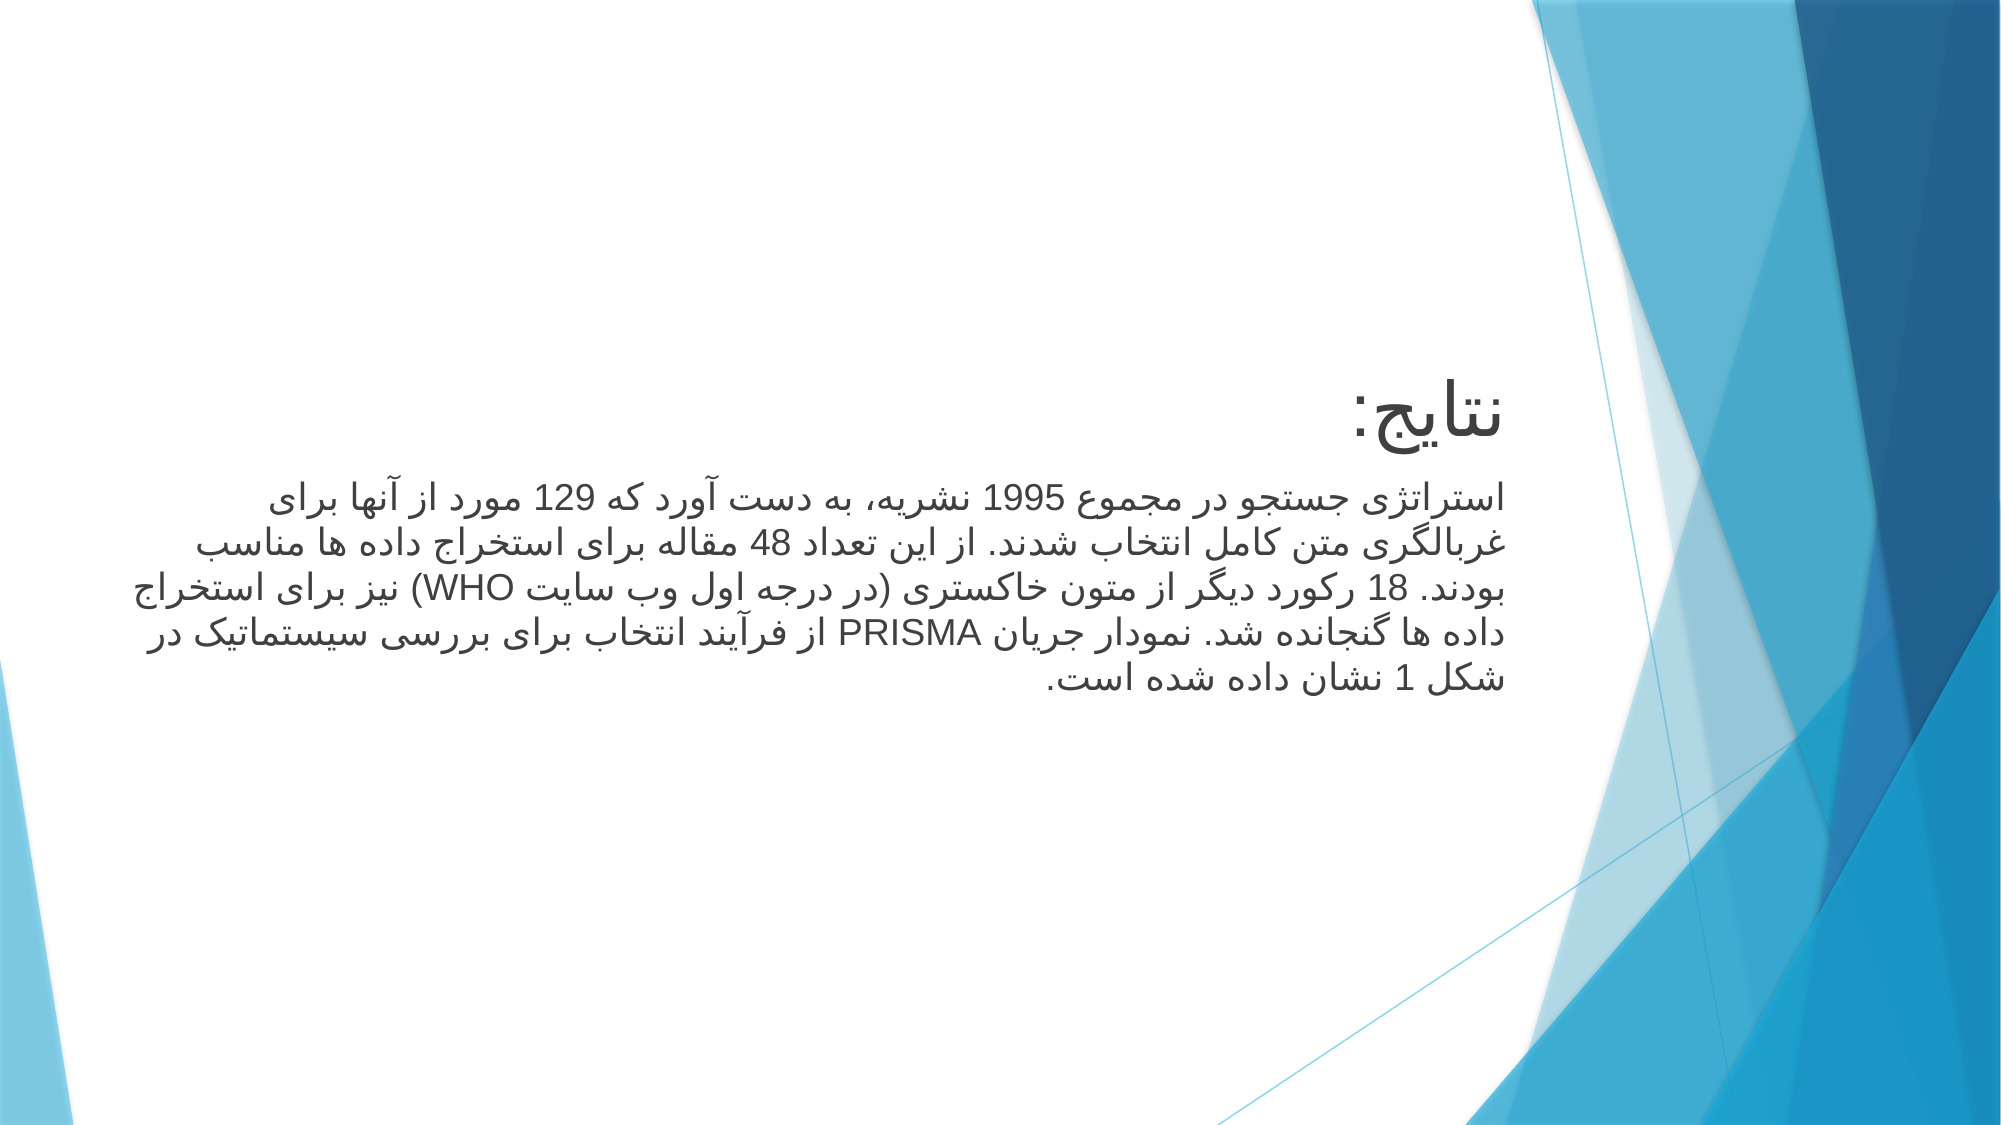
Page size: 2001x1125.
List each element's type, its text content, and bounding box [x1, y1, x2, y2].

list نتایج: استراتژی جستجو در مجموع 1995 نشریه، به دست آورد که 129 مورد از آنها برای غربالگری متن کامل انتخاب شدند. از این تعداد 48 مقاله برای استخراج داده ها مناسب بودند. 18 رکورد دیگر از متون خاکستری (در درجه اول وب سایت WHO) نیز برای استخراج داده ها گنجانده شد. نمودار جریان PRISMA از فرآیند انتخاب برای بررسی سیستماتیک در شکل 1 نشان داده شده است. [111, 354, 1522, 992]
